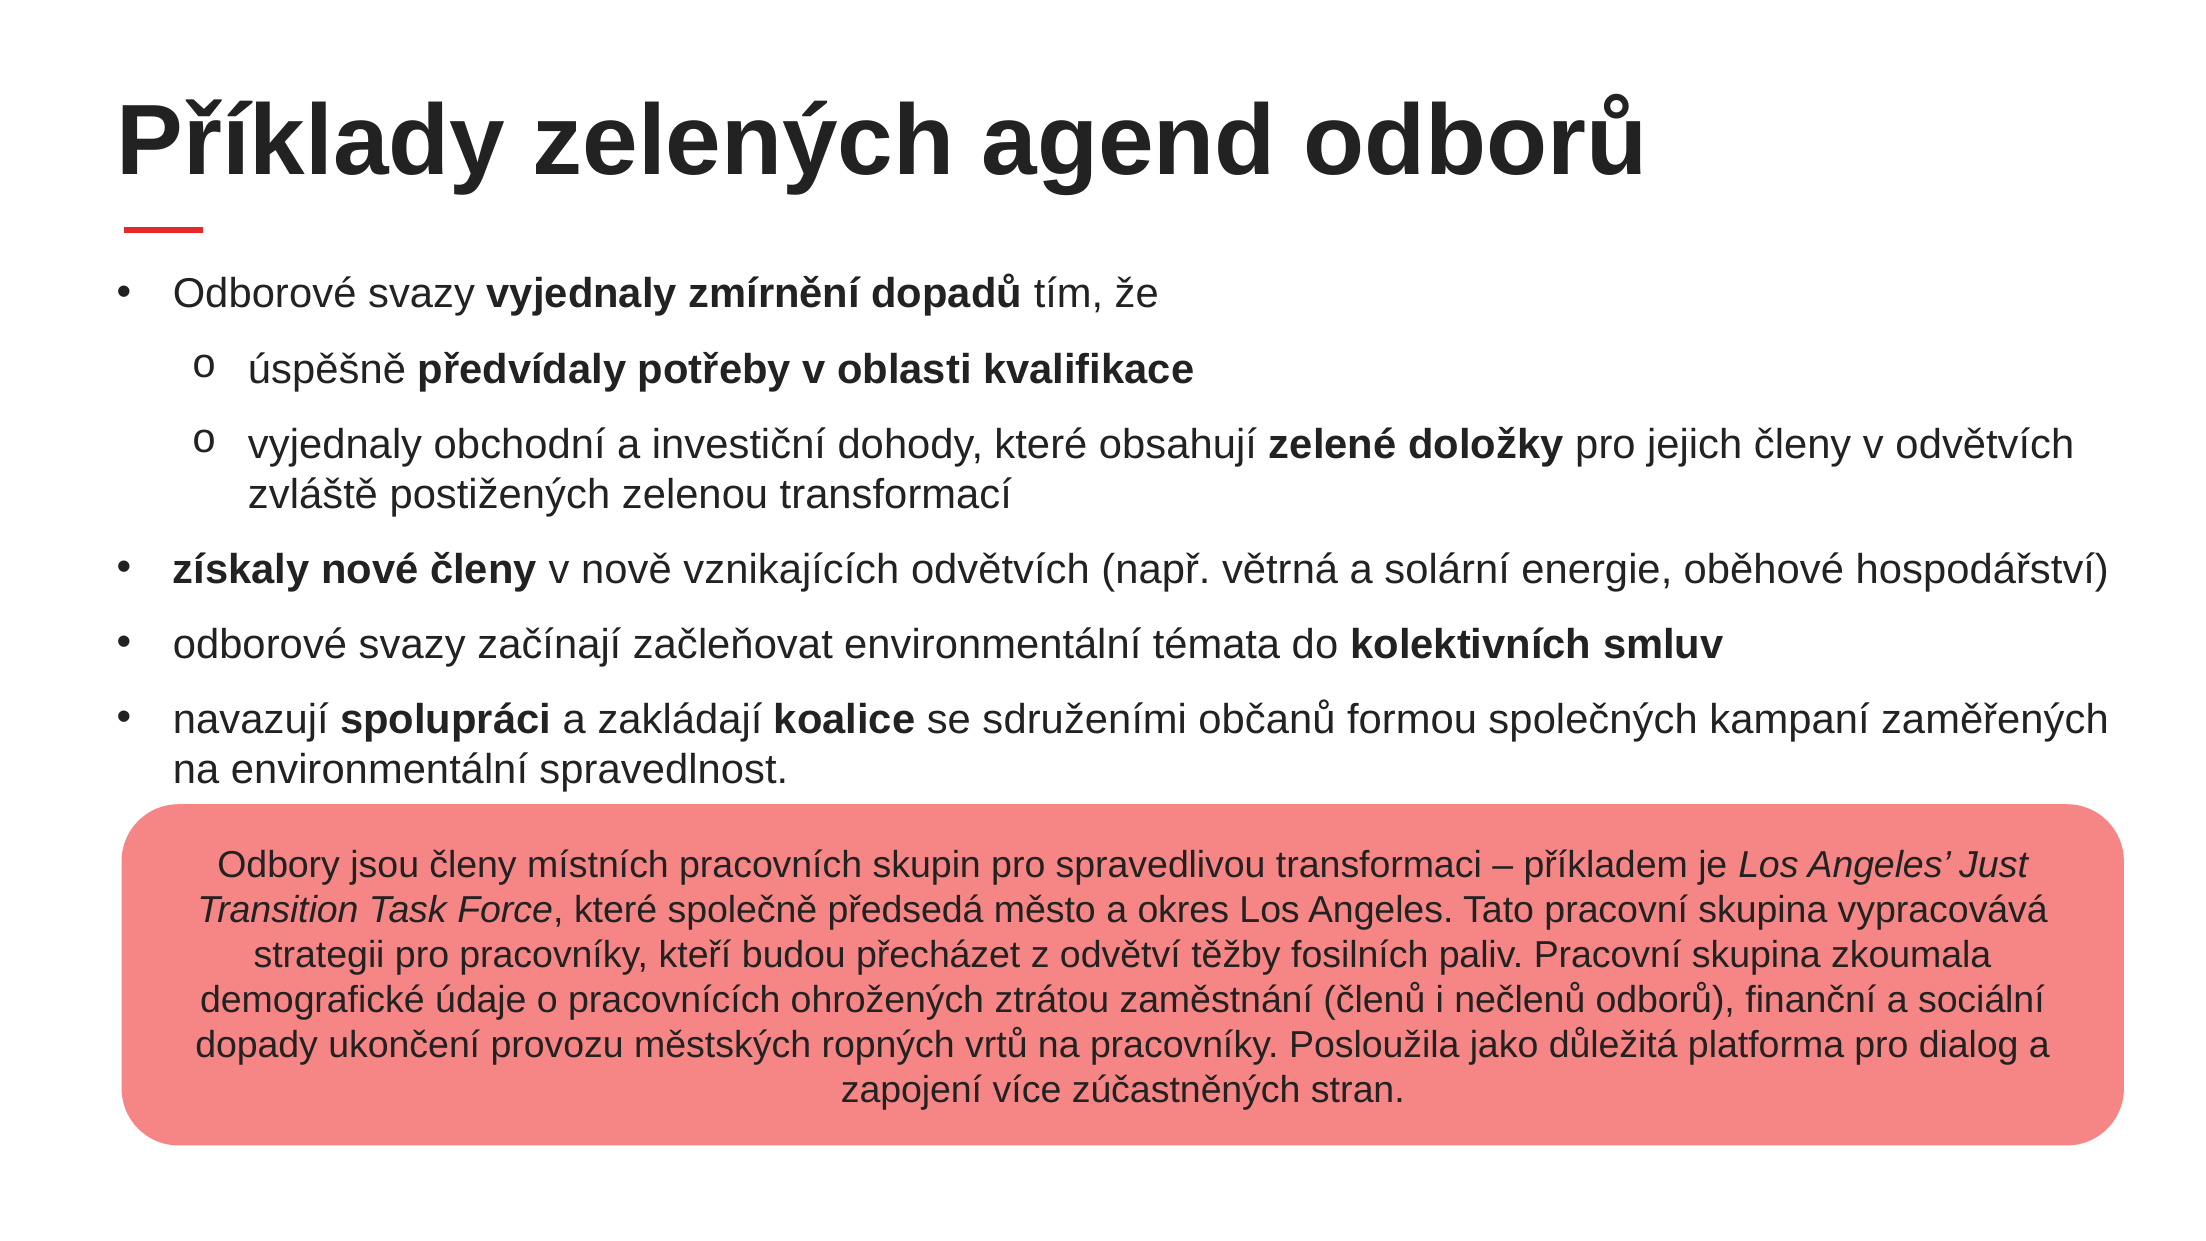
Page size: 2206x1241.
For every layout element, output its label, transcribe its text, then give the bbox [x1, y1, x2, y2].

text_box Odbory jsou členy místních pracovních skupin pro spravedlivou transformaci – příkladem je Los Angeles’ Just Transition Task Force, které společně předsedá město a okres Los Angeles. Tato pracovní skupina vypracovává strategii pro pracovníky, kteří budou přecházet z odvětví těžby fosilních paliv. Pracovní skupina zkoumala demografické údaje o pracovnících ohrožených ztrátou zaměstnání (členů i nečlenů odborů), finanční a sociální dopady ukončení provozu městských ropných vrtů na pracovníky. Posloužila jako důležitá platforma pro dialog a zapojení více zúčastněných stran. [120, 803, 2125, 1147]
text_box Odborové svazy vyjednaly zmírnění dopadů tím, že úspěšně předvídaly potřeby v oblasti kvalifikace vyjednaly obchodní a investiční dohody, které obsahují zelené doložky pro jejich členy v odvětvích zvláště postižených zelenou transformací získaly nové členy v nově vznikajících odvětvích (např. větrná a solární energie, oběhové hospodářství) odborové svazy začínají začleňovat environmentální témata do kolektivních smluv navazují spolupráci a zakládají koalice se sdruženími občanů formou společných kampaní zaměřených na environmentální spravedlnost. [101, 258, 2139, 799]
title Příklady zelených agend odborů [101, 95, 2056, 235]
